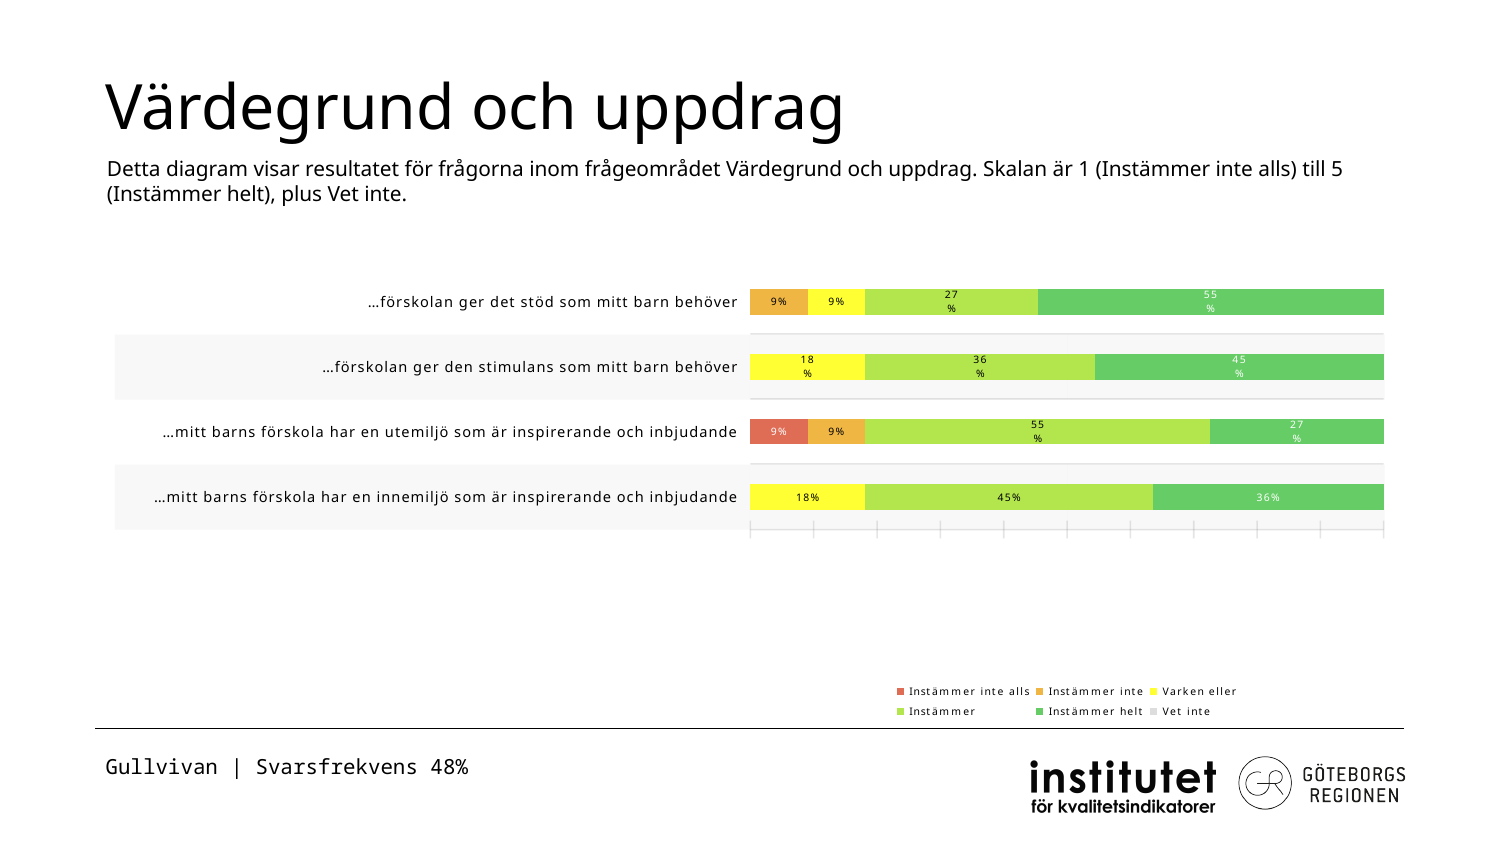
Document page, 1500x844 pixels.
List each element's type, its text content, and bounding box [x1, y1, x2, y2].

text_box Detta diagram visar resultatet för frågorna inom frågeområdet Värdegrund och uppdrag. Skalan är 1 (Instämmer inte alls) till 5 (Instämmer helt), plus Vet inte. [92, 148, 1409, 213]
text_box Gullvivan | Svarsfrekvens 48% [90, 746, 986, 787]
picture [1029, 753, 1218, 818]
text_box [114, 204, 1385, 725]
title Värdegrund och uppdrag [90, 59, 1412, 149]
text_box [118, 667, 1382, 753]
